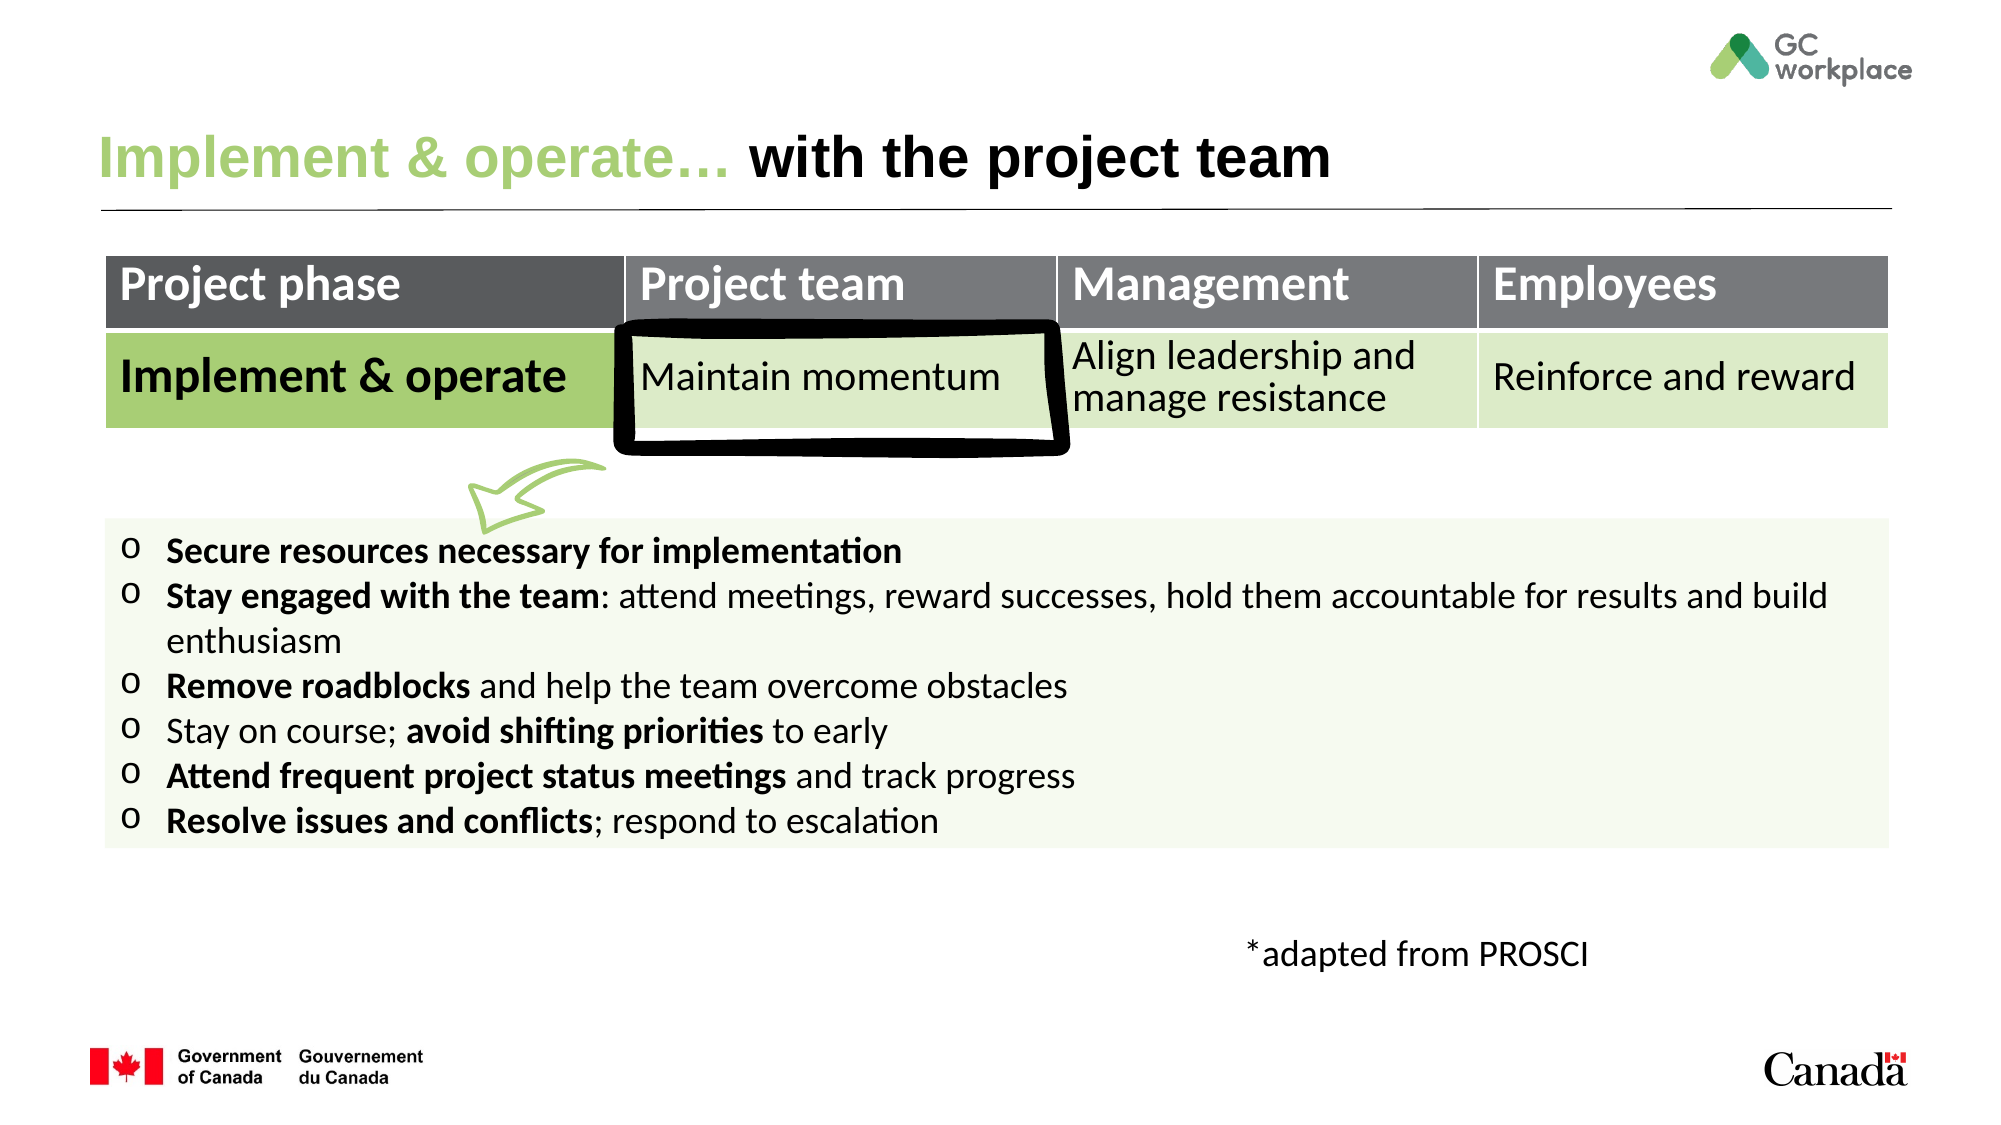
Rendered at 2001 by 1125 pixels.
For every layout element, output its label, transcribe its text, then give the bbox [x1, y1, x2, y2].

picture [90, 1045, 425, 1087]
picture [1764, 1049, 1911, 1087]
table_header Project phase [106, 256, 624, 328]
table_header Management [1058, 256, 1477, 328]
table_cell Reinforce and reward [1479, 333, 1888, 428]
table_header Employees [1479, 256, 1888, 328]
table_cell Maintain momentum [626, 333, 1056, 428]
picture [1698, 22, 1928, 91]
title Implement & operate… with the project team [83, 90, 1889, 228]
table_cell Implement & operate [106, 333, 620, 428]
text_box [469, 460, 605, 534]
text_box Secure resources necessary for implementation Stay engaged with the team: attend meetings, reward successes, hold them accountable for results and build enthusiasm Remove roadblocks and help the team overcome obstacles Stay on course; avoid shifting priorities to early Attend frequent project status meetings and track progress Resolve issues and conflicts; respond to escalation [104, 518, 1889, 849]
text_box *adapted from PROSCI [1228, 921, 1817, 982]
table_cell Align leadership and manage resistance [1058, 333, 1477, 428]
table_header Project team [626, 256, 1056, 328]
text_box [619, 324, 1065, 452]
